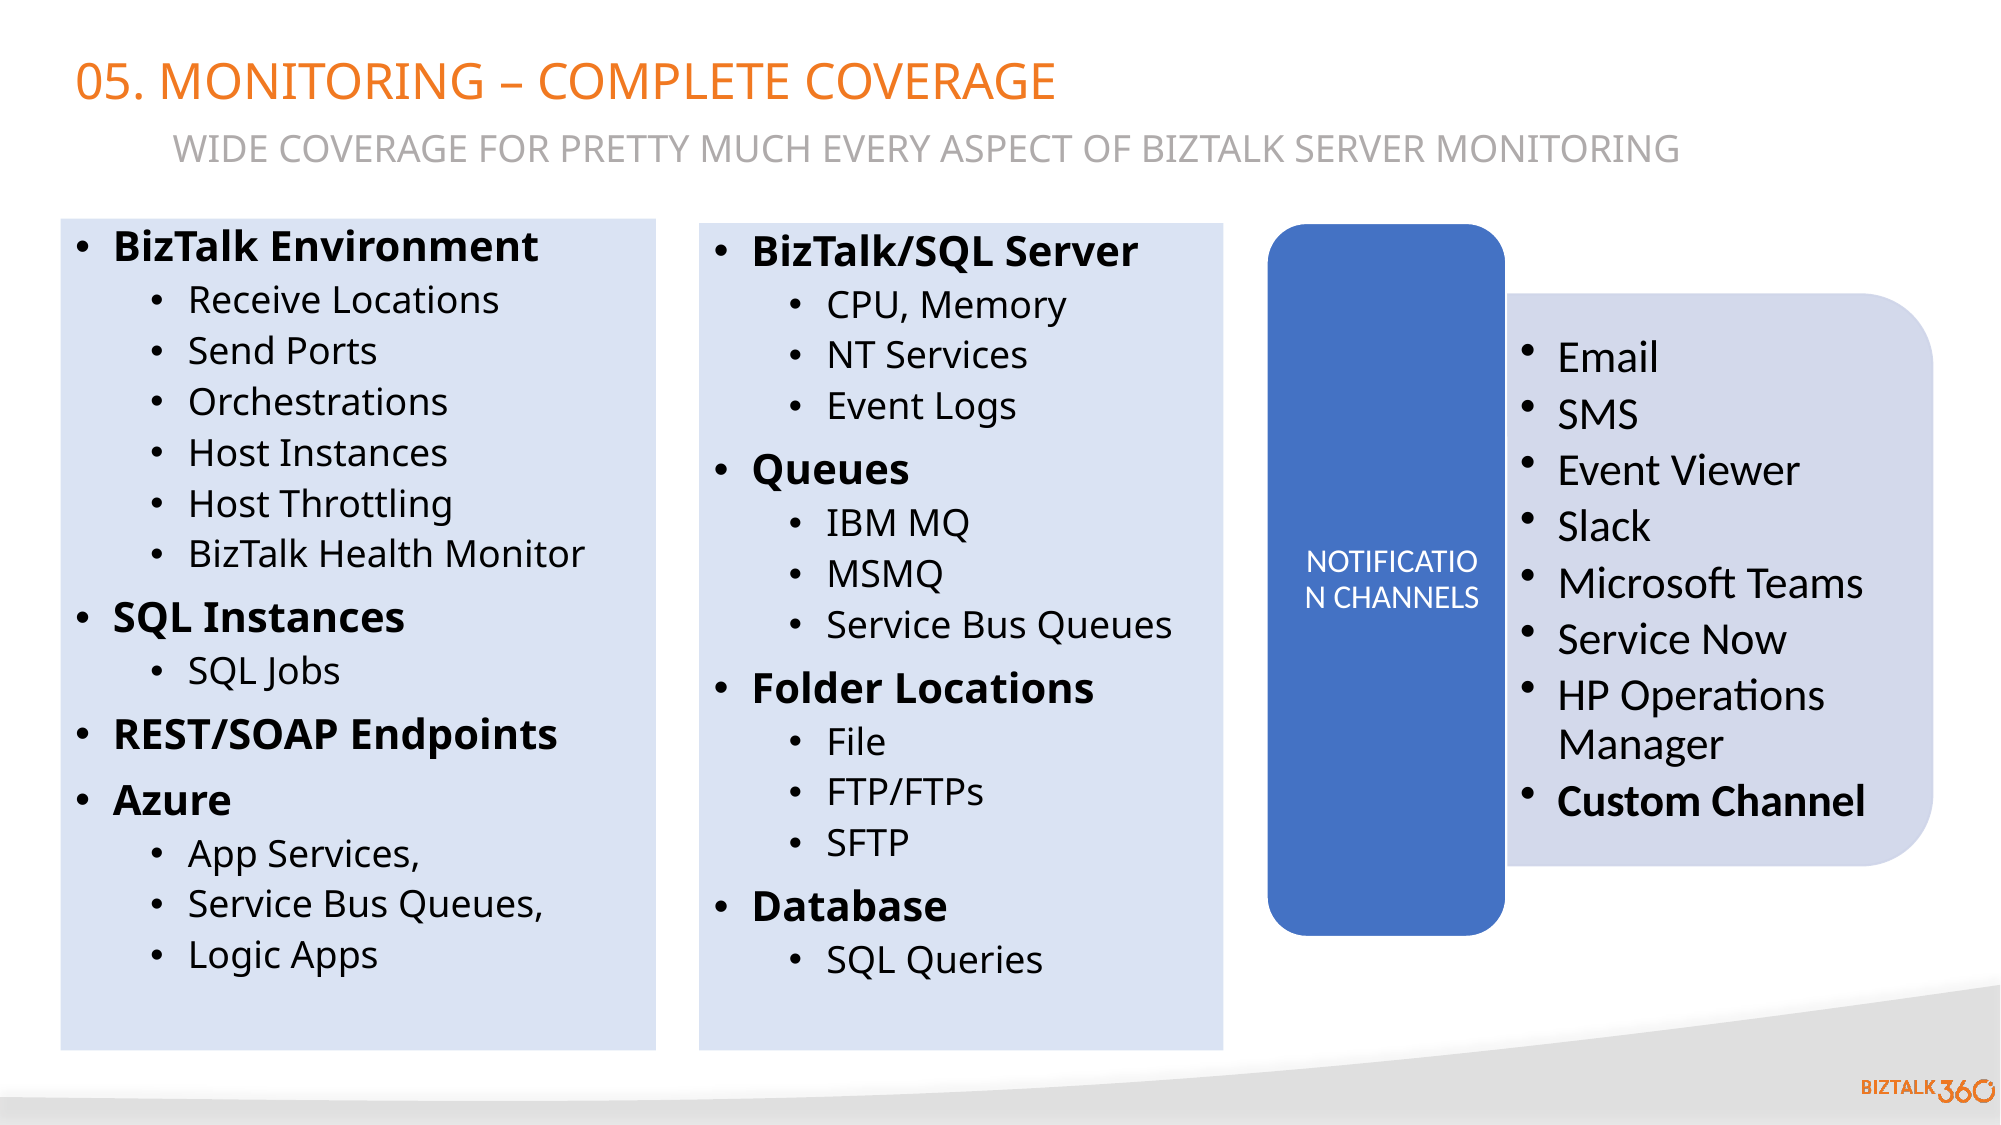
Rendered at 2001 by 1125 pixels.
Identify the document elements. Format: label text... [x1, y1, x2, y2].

list BizTalk/SQL Server CPU, Memory NT Services Event Logs Queues IBM MQ MSMQ Service Bus Queues Folder Locations File FTP/FTPs SFTP Database SQL Queries [699, 223, 1224, 1051]
title 05. Monitoring – complete coverage [60, 48, 1786, 148]
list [1266, 223, 1933, 937]
text_box Wide coverage for pretty much every aspect of BizTalk Server Monitoring [157, 117, 1697, 178]
picture [1860, 1077, 1995, 1103]
list BizTalk Environment Receive Locations Send Ports Orchestrations Host Instances Host Throttling BizTalk Health Monitor SQL Instances SQL Jobs REST/SOAP Endpoints Azure App Services, Service Bus Queues, Logic Apps [60, 218, 656, 1051]
